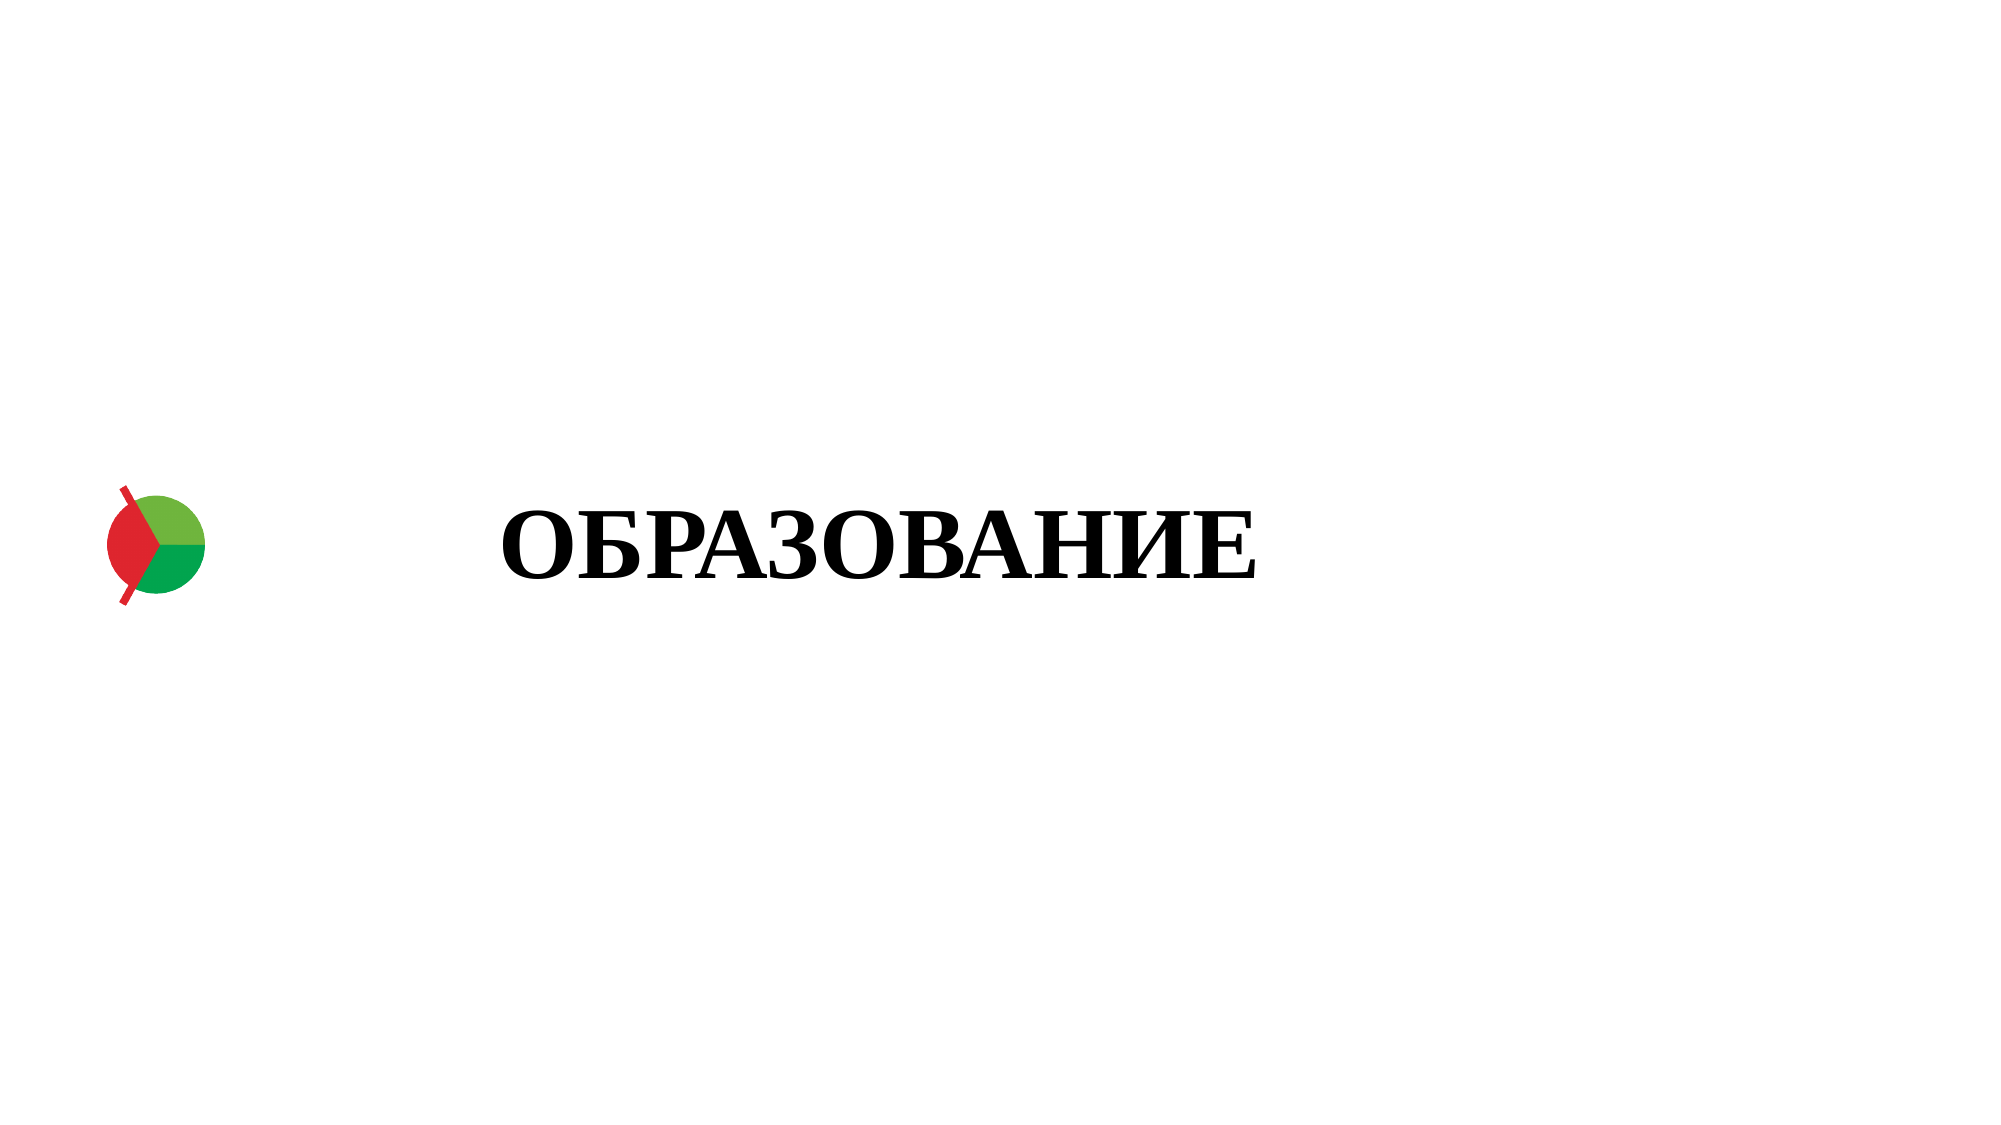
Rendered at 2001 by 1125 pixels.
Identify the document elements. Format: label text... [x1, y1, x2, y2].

picture [107, 485, 205, 606]
title ОБРАЗОВАНИЕ [256, 123, 1503, 968]
